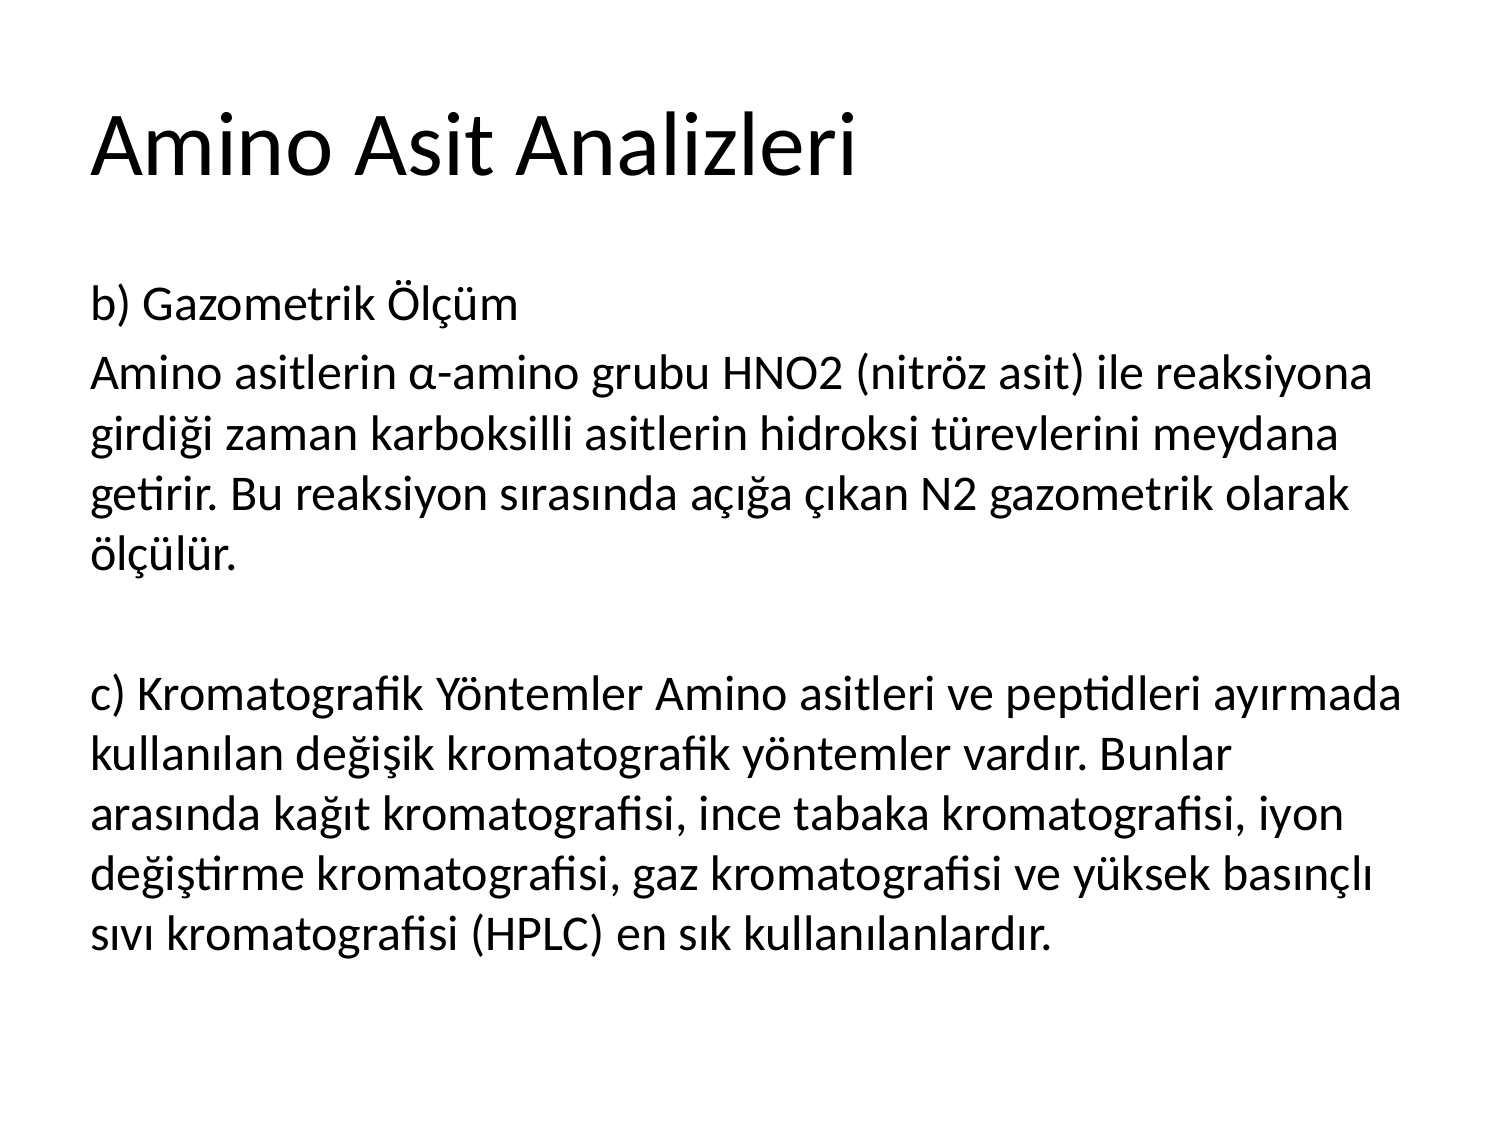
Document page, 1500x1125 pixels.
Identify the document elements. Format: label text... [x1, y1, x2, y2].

title Amino Asit Analizleri [75, 45, 1425, 233]
list b) Gazometrik Ölçüm Amino asitlerin α-amino grubu HNO2 (nitröz asit) ile reaksiyona girdiği zaman karboksilli asitlerin hidroksi türevlerini meydana getirir. Bu reaksiyon sırasında açığa çıkan N2 gazometrik olarak ölçülür. c) Kromatografik Yöntemler Amino asitleri ve peptidleri ayırmada kullanılan değişik kromatografik yöntemler vardır. Bunlar arasında kağıt kromatografisi, ince tabaka kromatografisi, iyon değiştirme kromatografisi, gaz kromatografisi ve yüksek basınçlı sıvı kromatografisi (HPLC) en sık kullanılanlardır. [75, 262, 1425, 1005]
